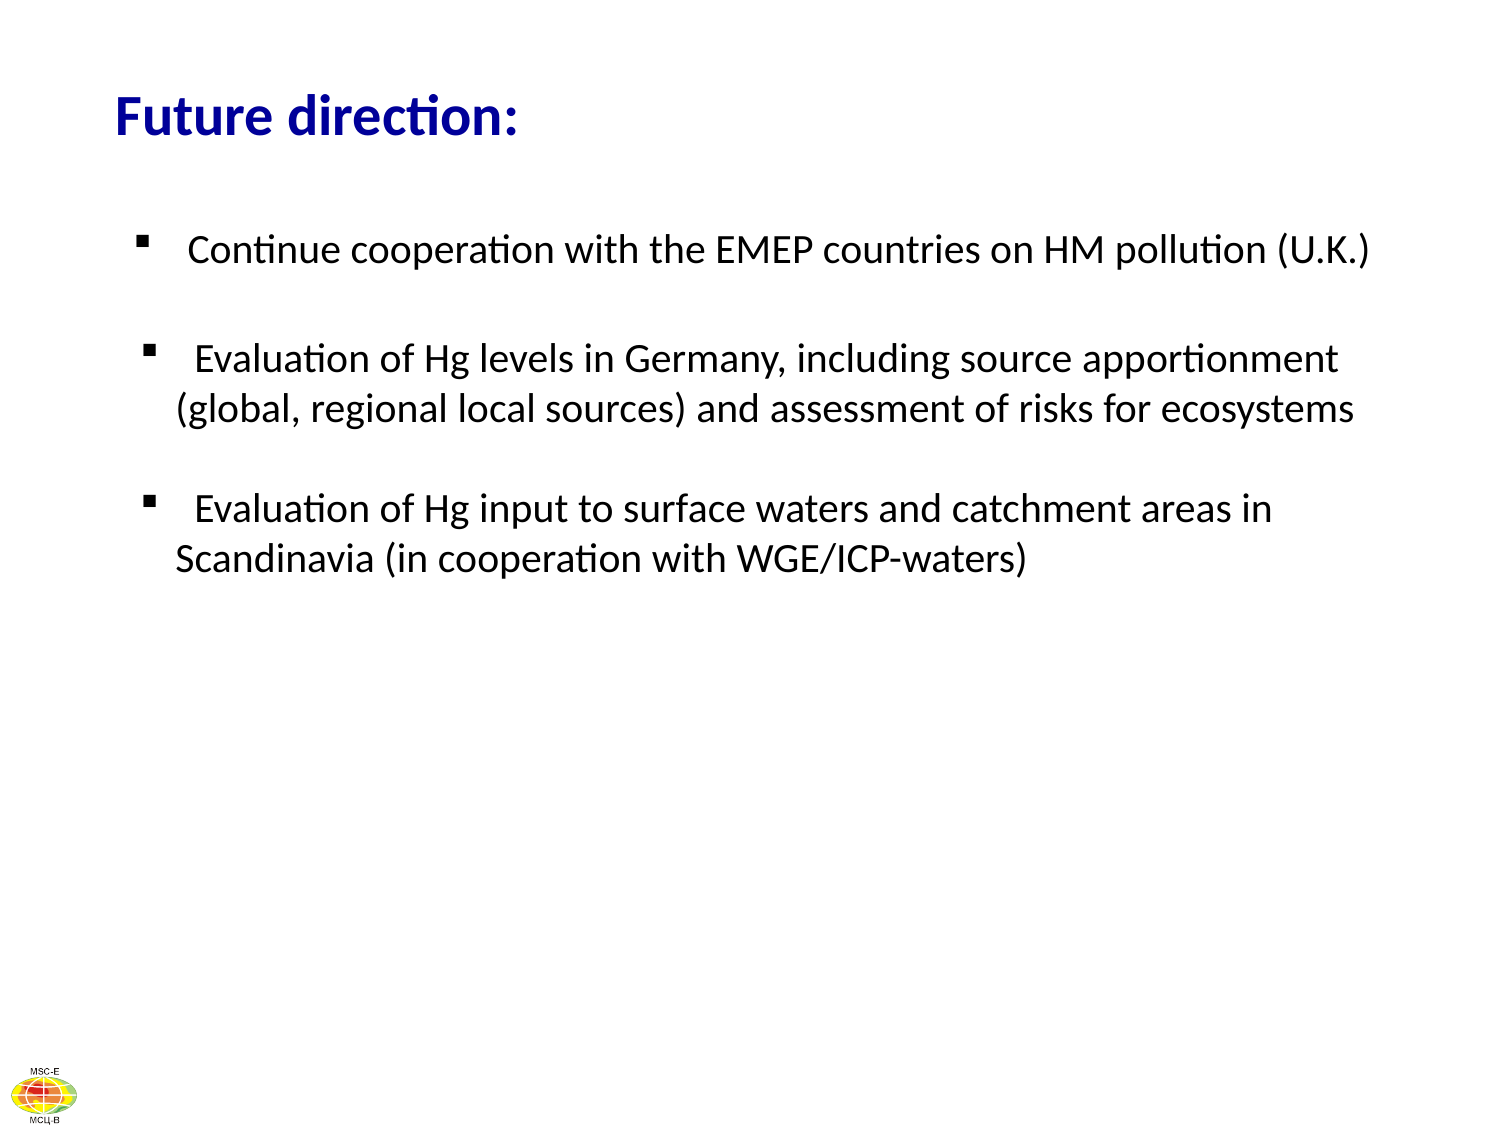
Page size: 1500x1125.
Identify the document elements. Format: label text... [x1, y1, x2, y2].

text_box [11, 1068, 77, 1125]
text_box Future direction: [61, 69, 573, 155]
text_box Evaluation of Hg levels in Germany, including source apportionment (global, regional local sources) and assessment of risks for ecosystems [125, 323, 1459, 439]
text_box Evaluation of Hg input to surface waters and catchment areas in Scandinavia (in cooperation with WGE/ICP-waters) [125, 473, 1436, 589]
text_box Continue cooperation with the EMEP countries on HM pollution (U.K.) [118, 214, 1387, 279]
